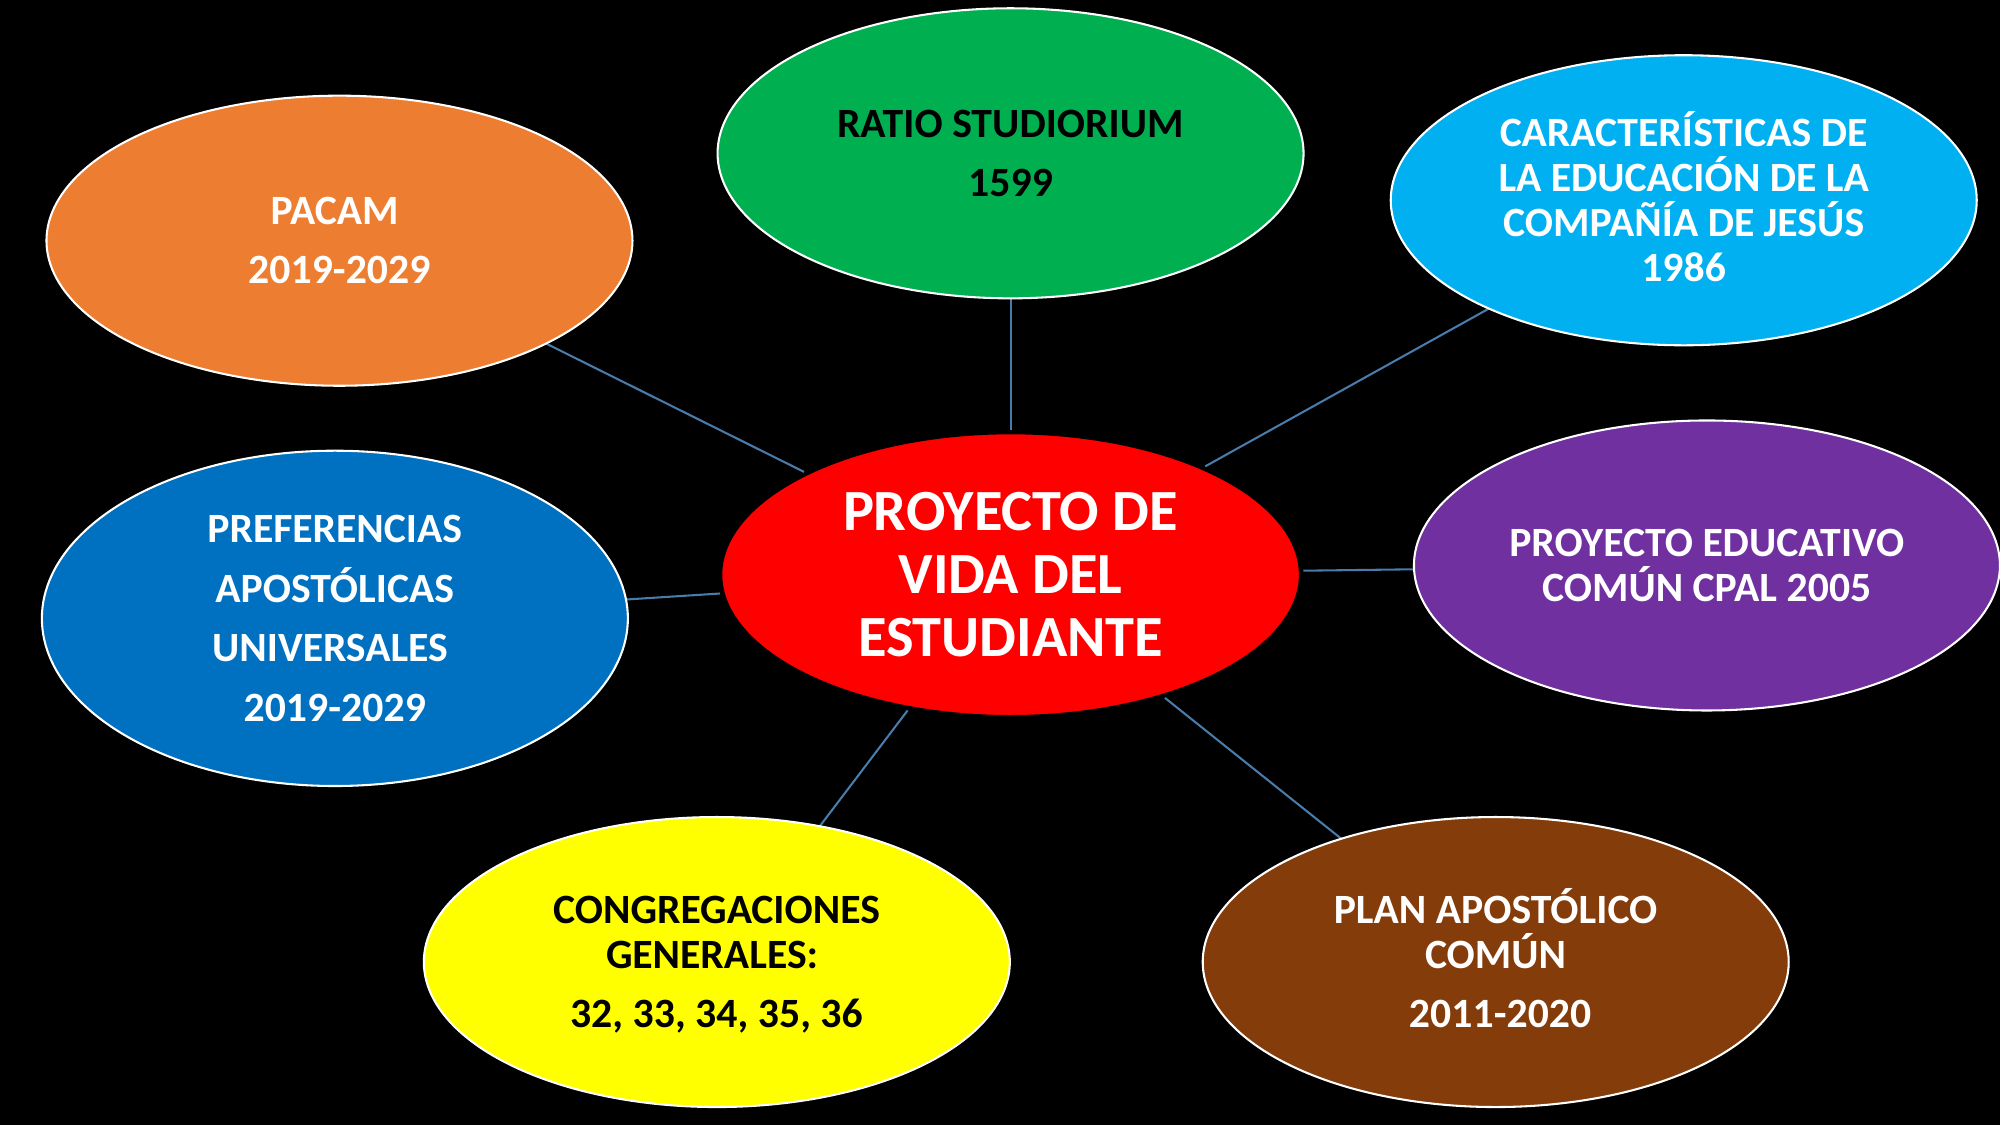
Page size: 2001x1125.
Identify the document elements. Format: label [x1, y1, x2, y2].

list [21, 23, 2000, 1107]
